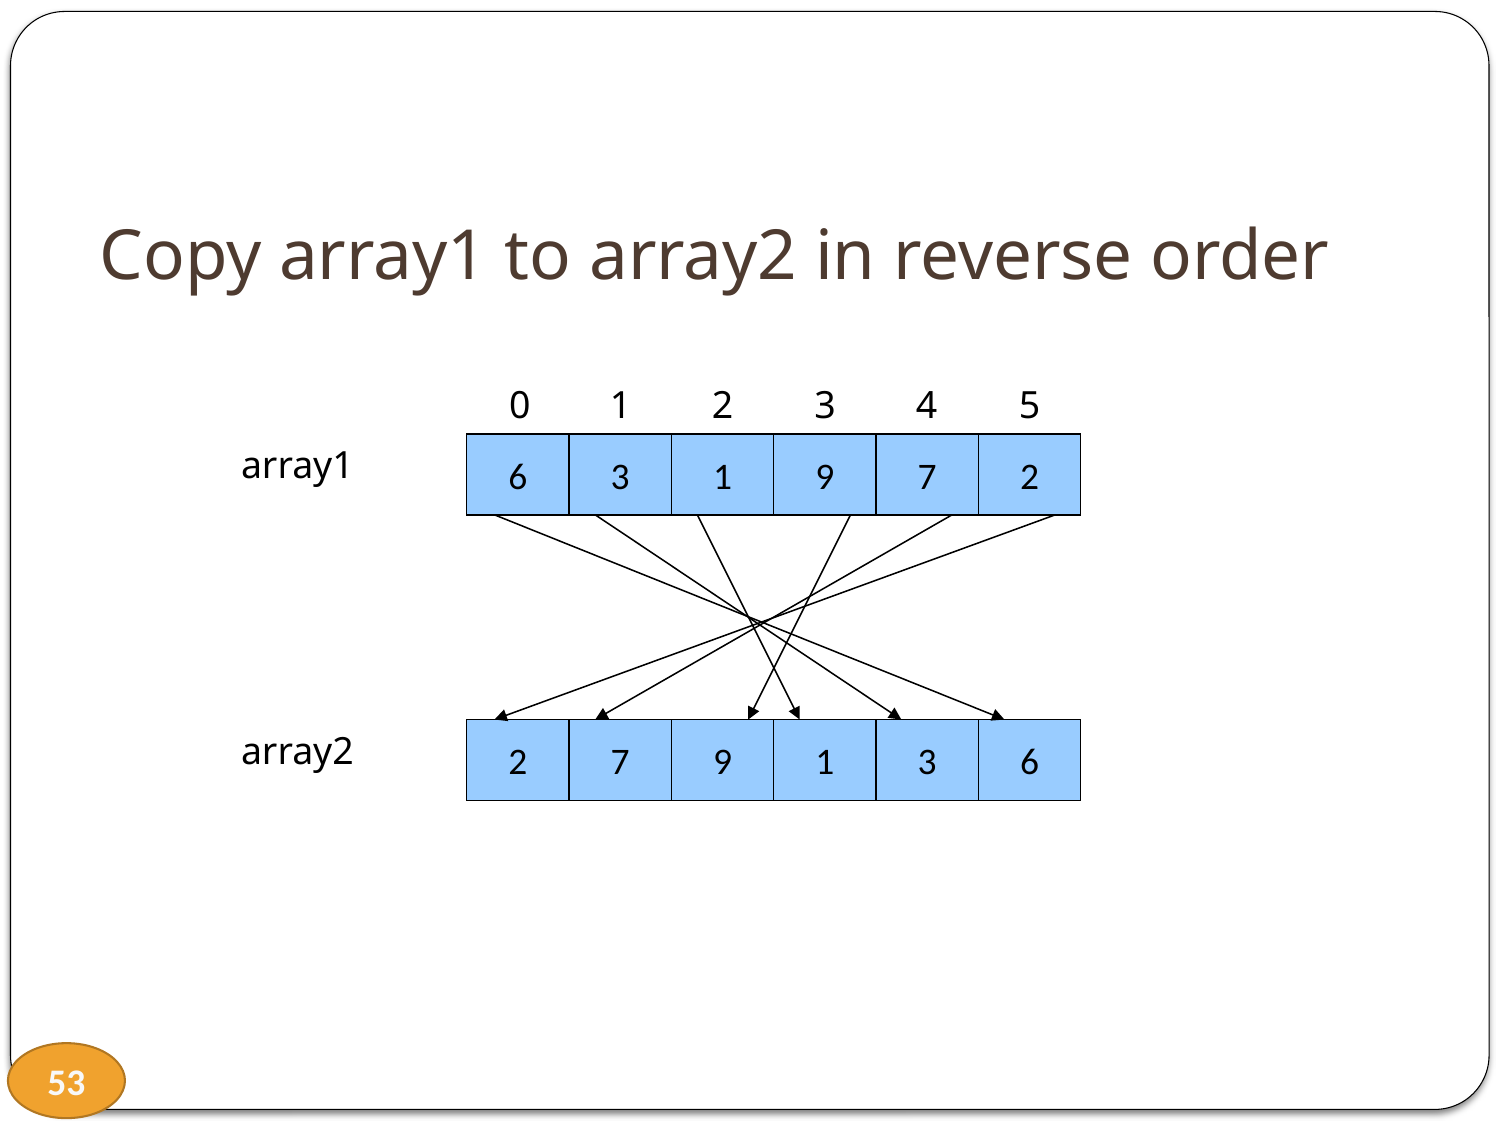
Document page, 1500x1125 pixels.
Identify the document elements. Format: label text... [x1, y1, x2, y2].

text_box 0 [494, 373, 546, 434]
text_box [787, 643, 902, 720]
text_box 6 [466, 433, 568, 515]
text_box 1 [595, 373, 647, 434]
text_box array2 [226, 719, 467, 780]
text_box [774, 669, 800, 720]
text_box 1 [671, 433, 773, 515]
text_box 6 [978, 719, 1081, 801]
text_box [494, 514, 1056, 722]
text_box 9 [773, 433, 876, 515]
text_box [595, 620, 769, 720]
text_box 3 [799, 373, 851, 434]
title Copy array1 to array2 in reverse order [85, 120, 1360, 309]
text_box 9 [671, 719, 773, 801]
text_box 7 [876, 433, 978, 515]
text_box 2 [978, 433, 1081, 515]
text_box 2 [466, 719, 568, 801]
text_box array1 [226, 433, 467, 494]
text_box 4 [901, 373, 953, 434]
text_box 3 [876, 719, 978, 801]
text_box 7 [568, 719, 671, 801]
text_box [748, 607, 805, 720]
text_box [792, 634, 1005, 721]
text_box 5 [1004, 373, 1056, 434]
text_box 2 [697, 373, 749, 434]
text_box 3 [568, 433, 671, 515]
text_box 1 [773, 719, 876, 801]
